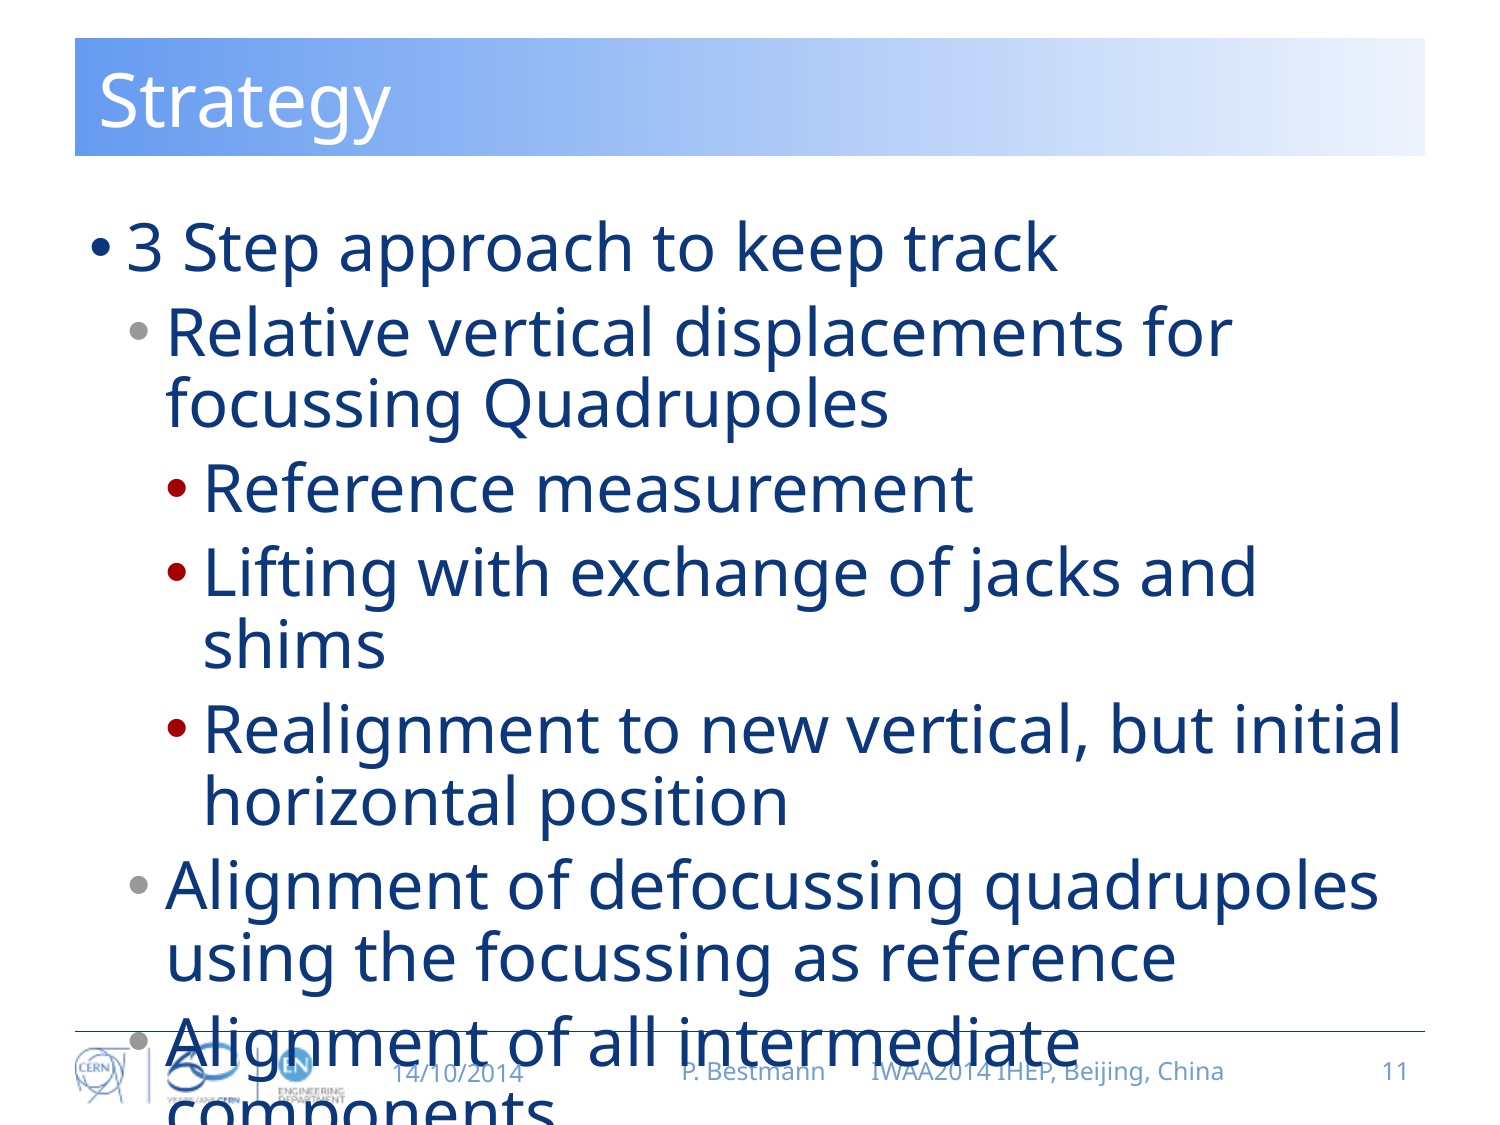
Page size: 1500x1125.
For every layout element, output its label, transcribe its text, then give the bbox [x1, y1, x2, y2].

footer P. Bestmann IWAA2014 IHEP, Beijing, China [602, 1042, 1305, 1103]
list 3 Step approach to keep track Relative vertical displacements for focussing Quadrupoles Reference measurement Lifting with exchange of jacks and shims Realignment to new vertical, but initial horizontal position Alignment of defocussing quadrupoles using the focussing as reference Alignment of all intermediate components [75, 206, 1462, 1030]
picture [75, 1037, 345, 1109]
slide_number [376, 1042, 602, 1103]
title Strategy [75, 38, 1425, 156]
slide_number 11 [1305, 1042, 1425, 1103]
